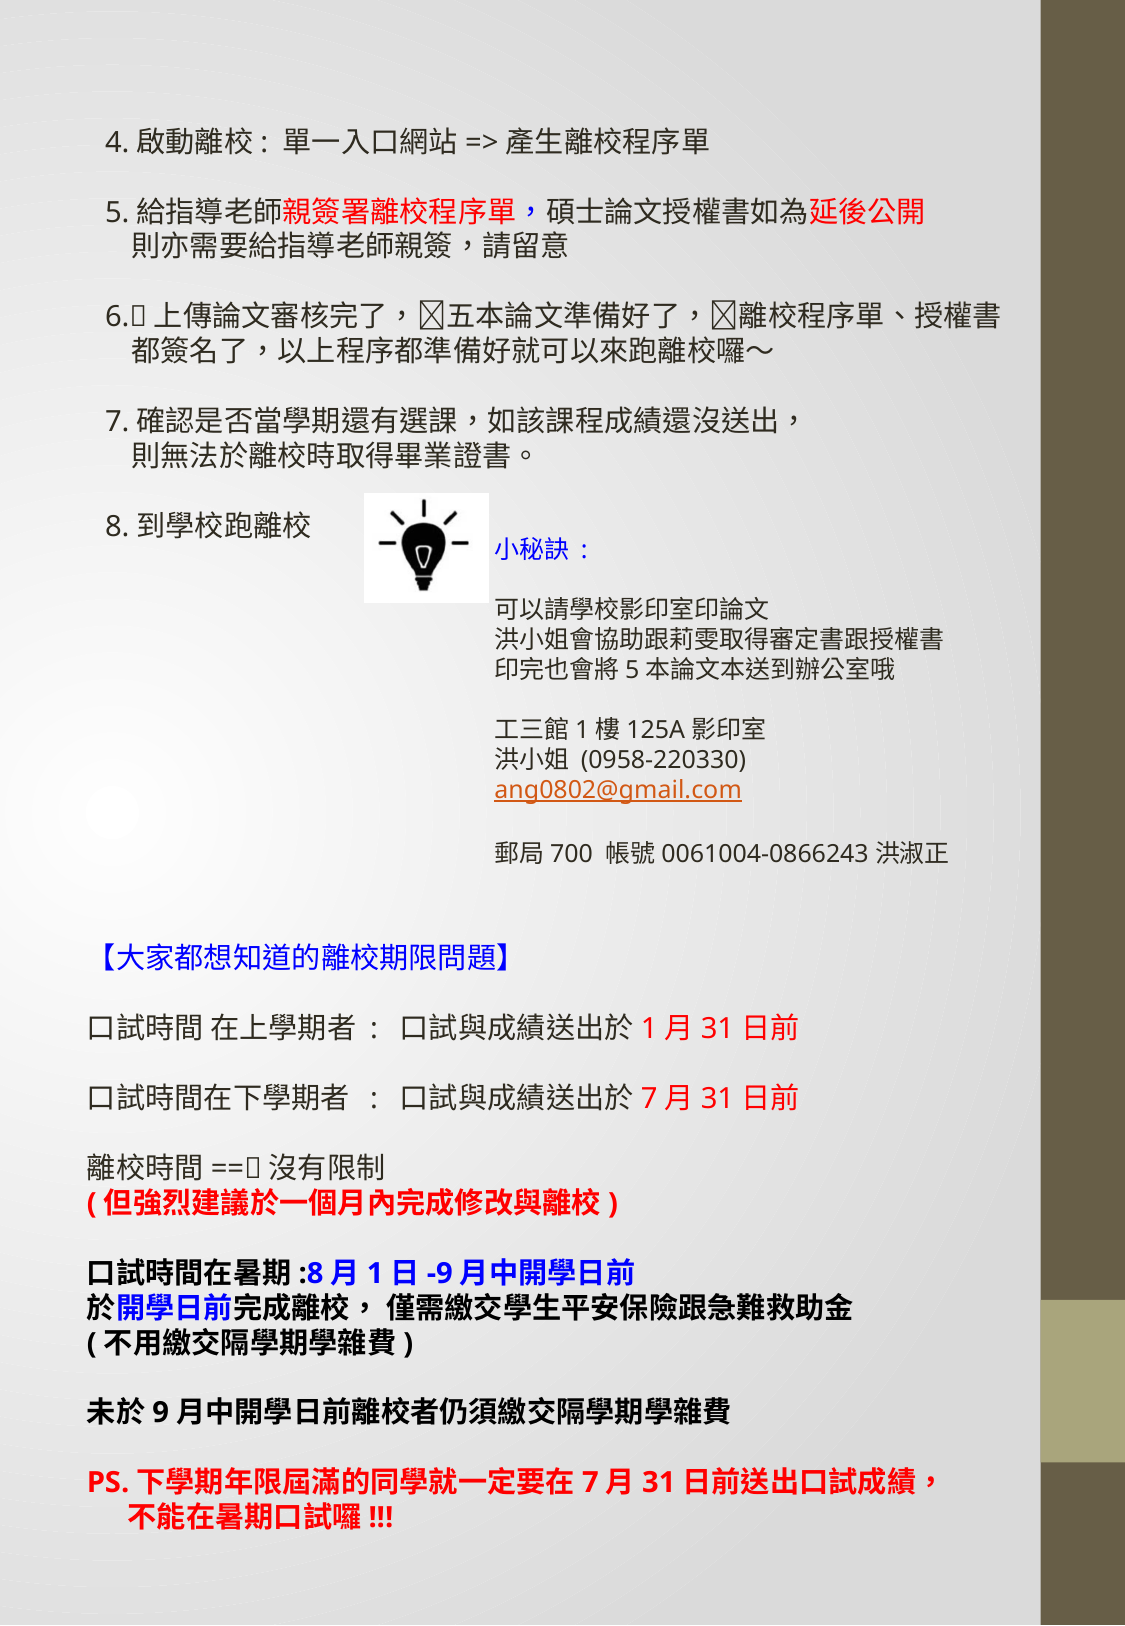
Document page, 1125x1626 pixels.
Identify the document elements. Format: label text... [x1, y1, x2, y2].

text_box 【大家都想知道的離校期限問題】 口試時間 在上學期者 : 口試與成績送出於1月31日前 口試時間在下學期者 : 口試與成績送出於7月31日前 離校時間==沒有限制 (但強烈建議於一個月內完成修改與離校) 口試時間在暑期:8月1日-9月中開學日前 於開學日前完成離校， 僅需繳交學生平安保險跟急難救助金 (不用繳交隔學期學雜費) 未於9月中開學日前離校者仍須繳交隔學期學雜費 PS.下學期年限屆滿的同學就一定要在7月31日前送出口試成績， 不能在暑期口試囉!!! [72, 931, 961, 1576]
text_box 4.啟動離校: 單一入口網站=>產生離校程序單 5.給指導老師親簽署離校程序單，碩士論文授權書如為延後公開 則亦需要給指導老師親簽，請留意 6.上傳論文審核完了，五本論文準備好了，離校程序單、授權書 都簽名了，以上程序都準備好就可以來跑離校囉～ 7.確認是否當學期還有選課，如該課程成績還沒送出， 則無法於離校時取得畢業證書。 8.到學校跑離校 [90, 115, 1018, 585]
picture [364, 493, 490, 604]
text_box 小秘訣 : 可以請學校影印室印論文 洪小姐會協助跟莉雯取得審定書跟授權書 印完也會將5本論文本送到辦公室哦 工三館1樓125A影印室 洪小姐 (0958-220330) ang0802@gmail.com 郵局700 帳號0061004-0866243洪淑正 [479, 526, 965, 899]
